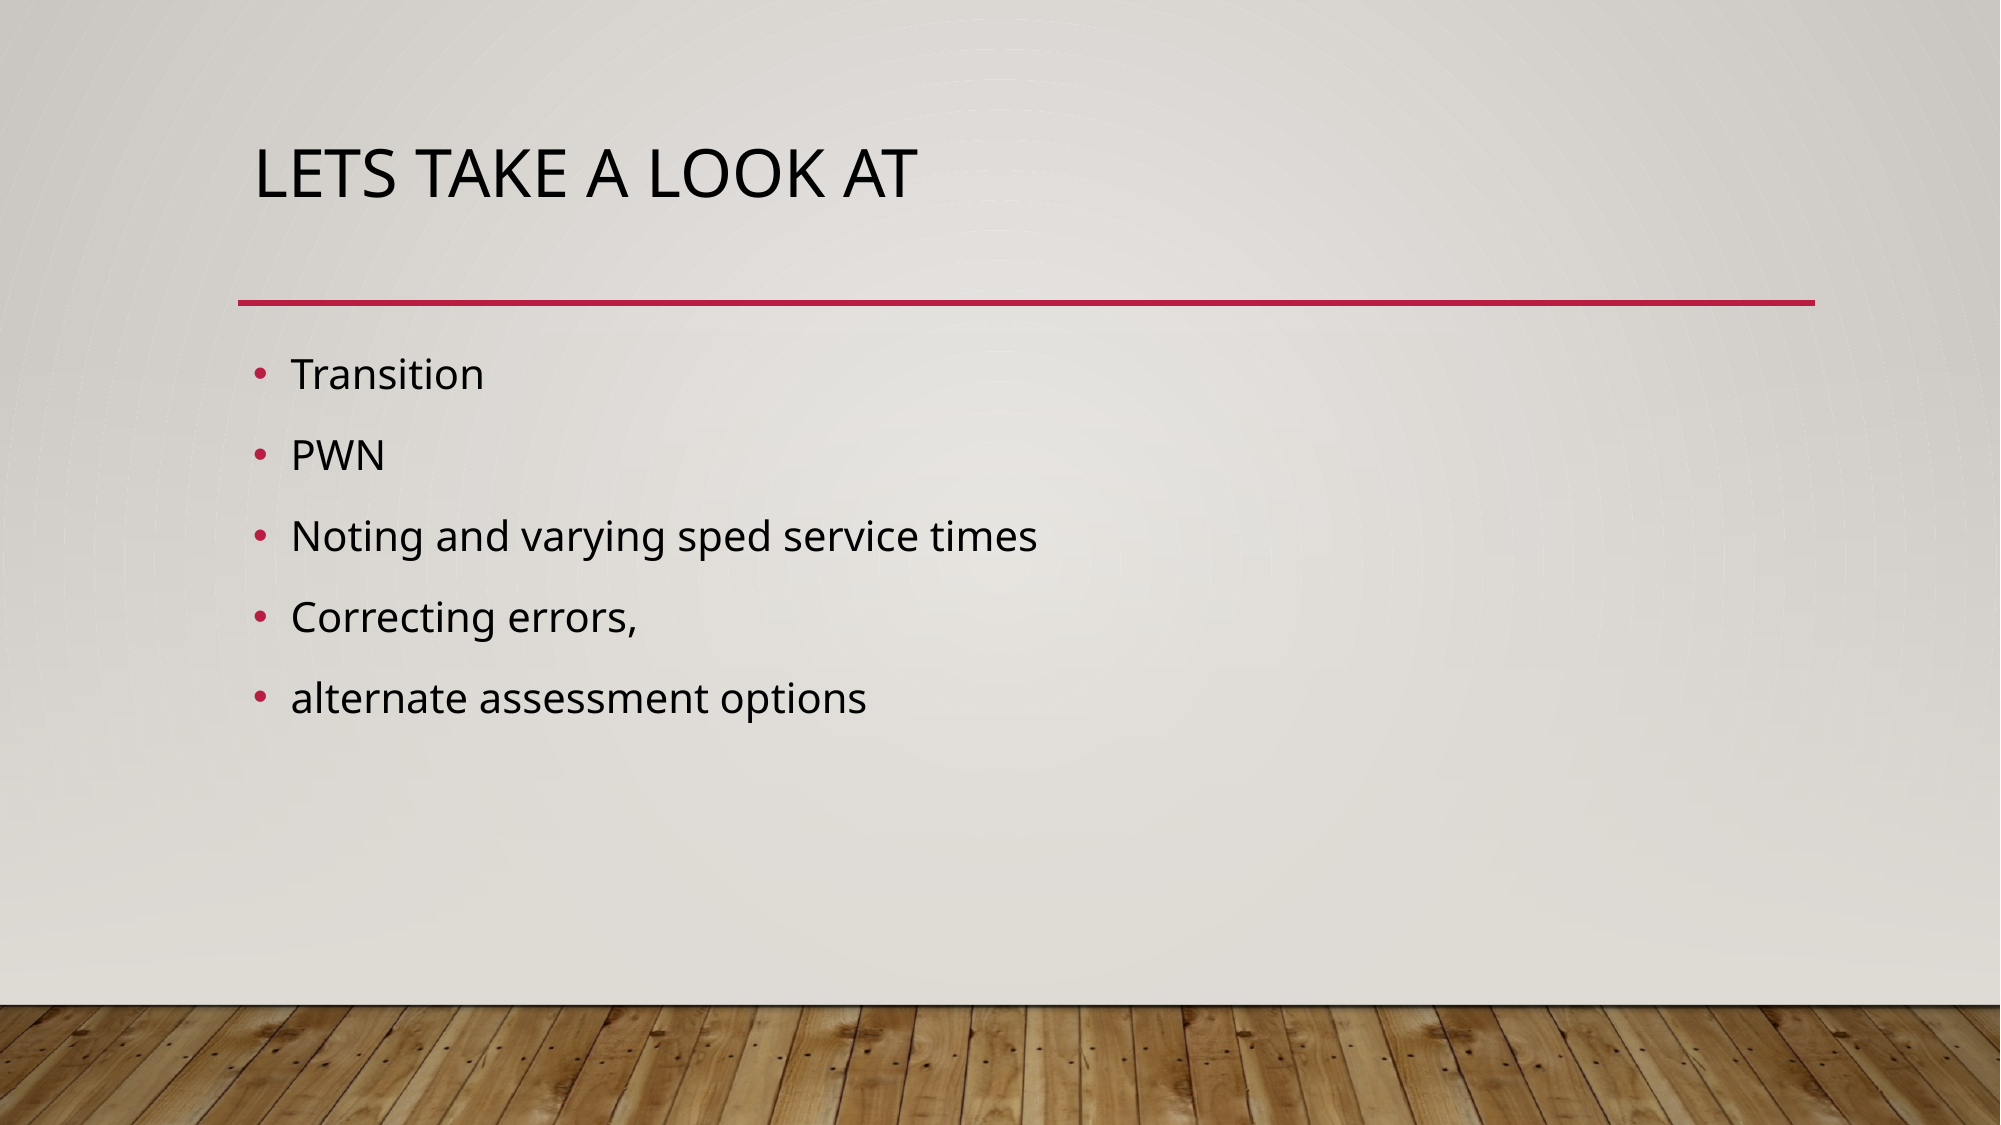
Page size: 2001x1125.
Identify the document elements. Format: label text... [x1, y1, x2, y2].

title Lets take a look at [238, 131, 1814, 305]
list Transition PWN Noting and varying sped service times Correcting errors, alternate assessment options [238, 330, 1814, 897]
picture [0, 1005, 2000, 1125]
